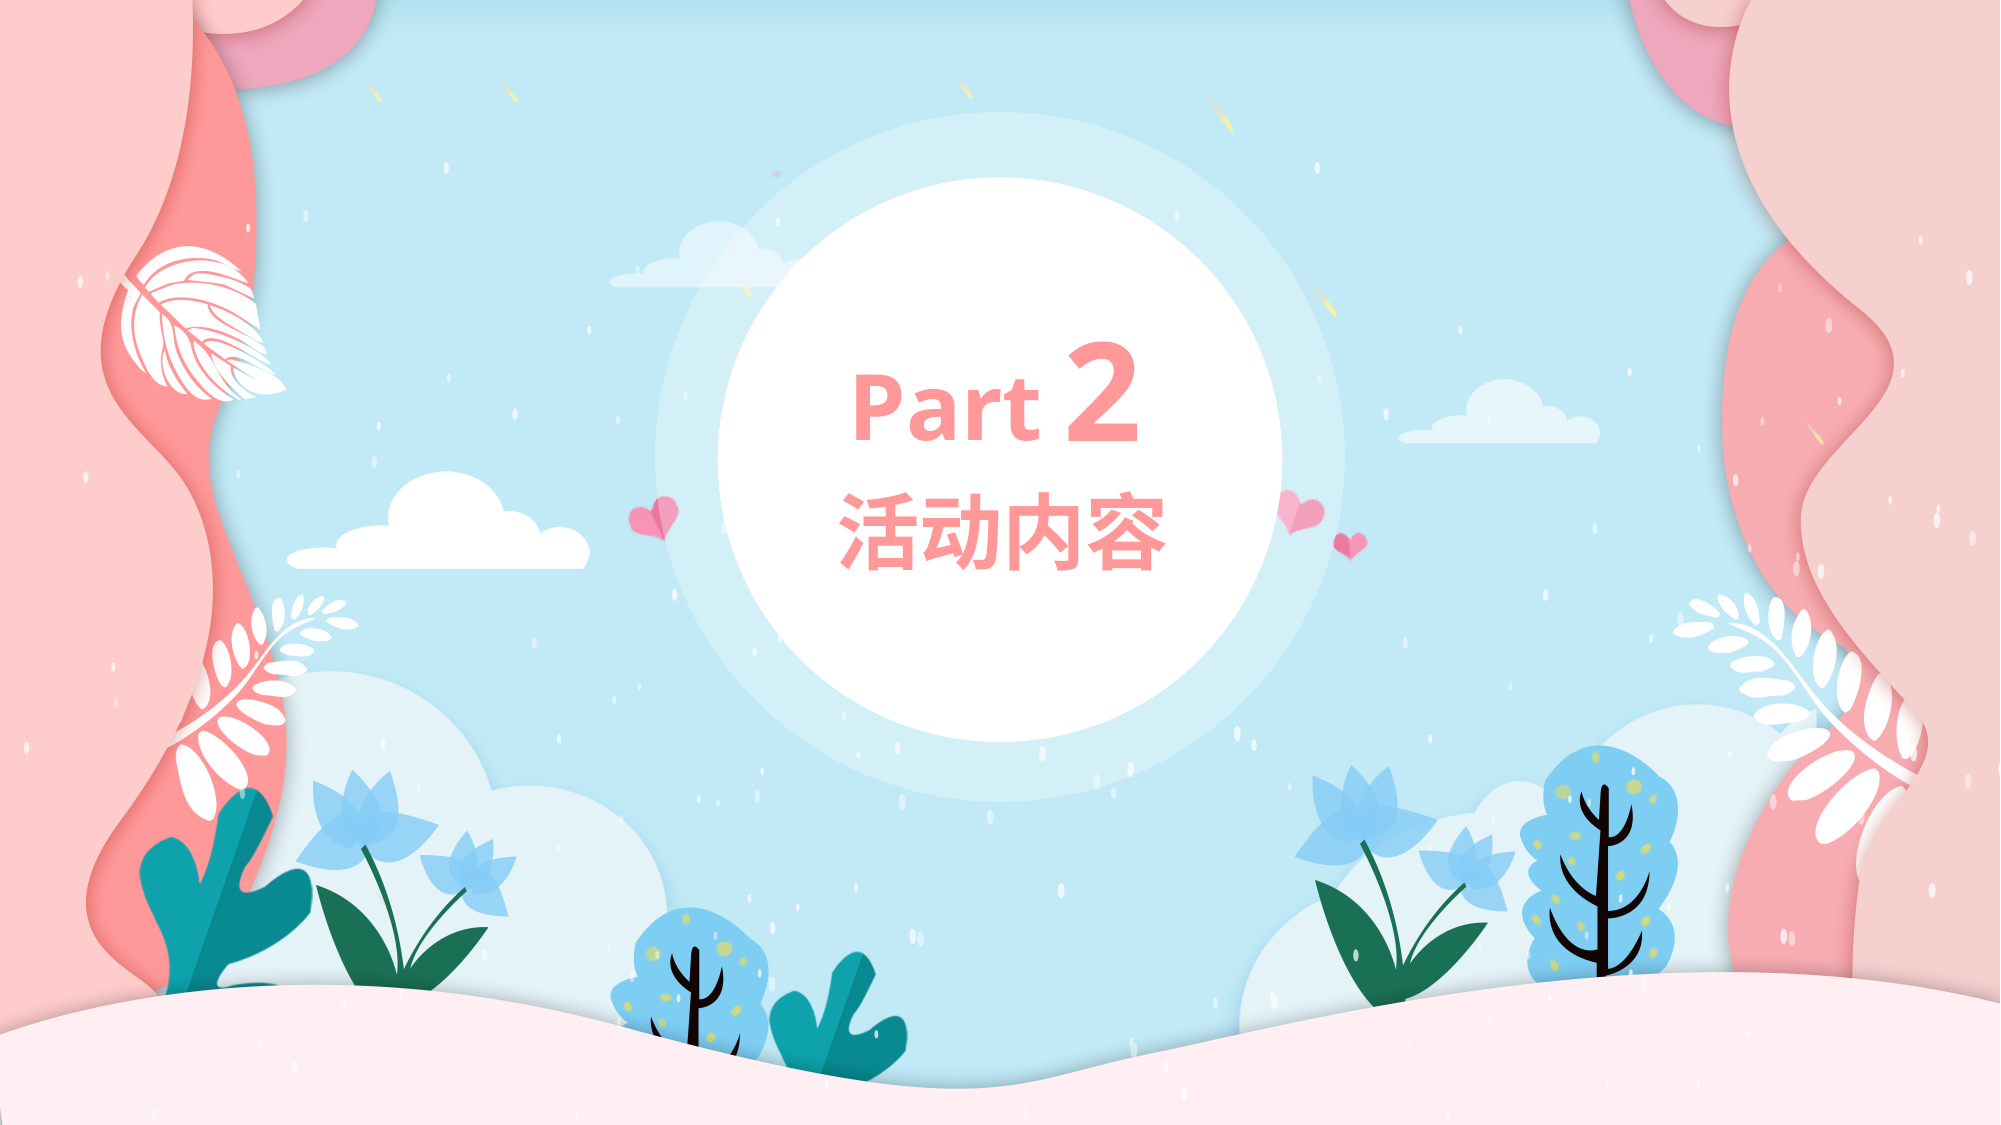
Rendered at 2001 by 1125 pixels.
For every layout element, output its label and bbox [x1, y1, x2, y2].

text_box [654, 111, 1345, 802]
picture [0, 0, 2000, 1125]
